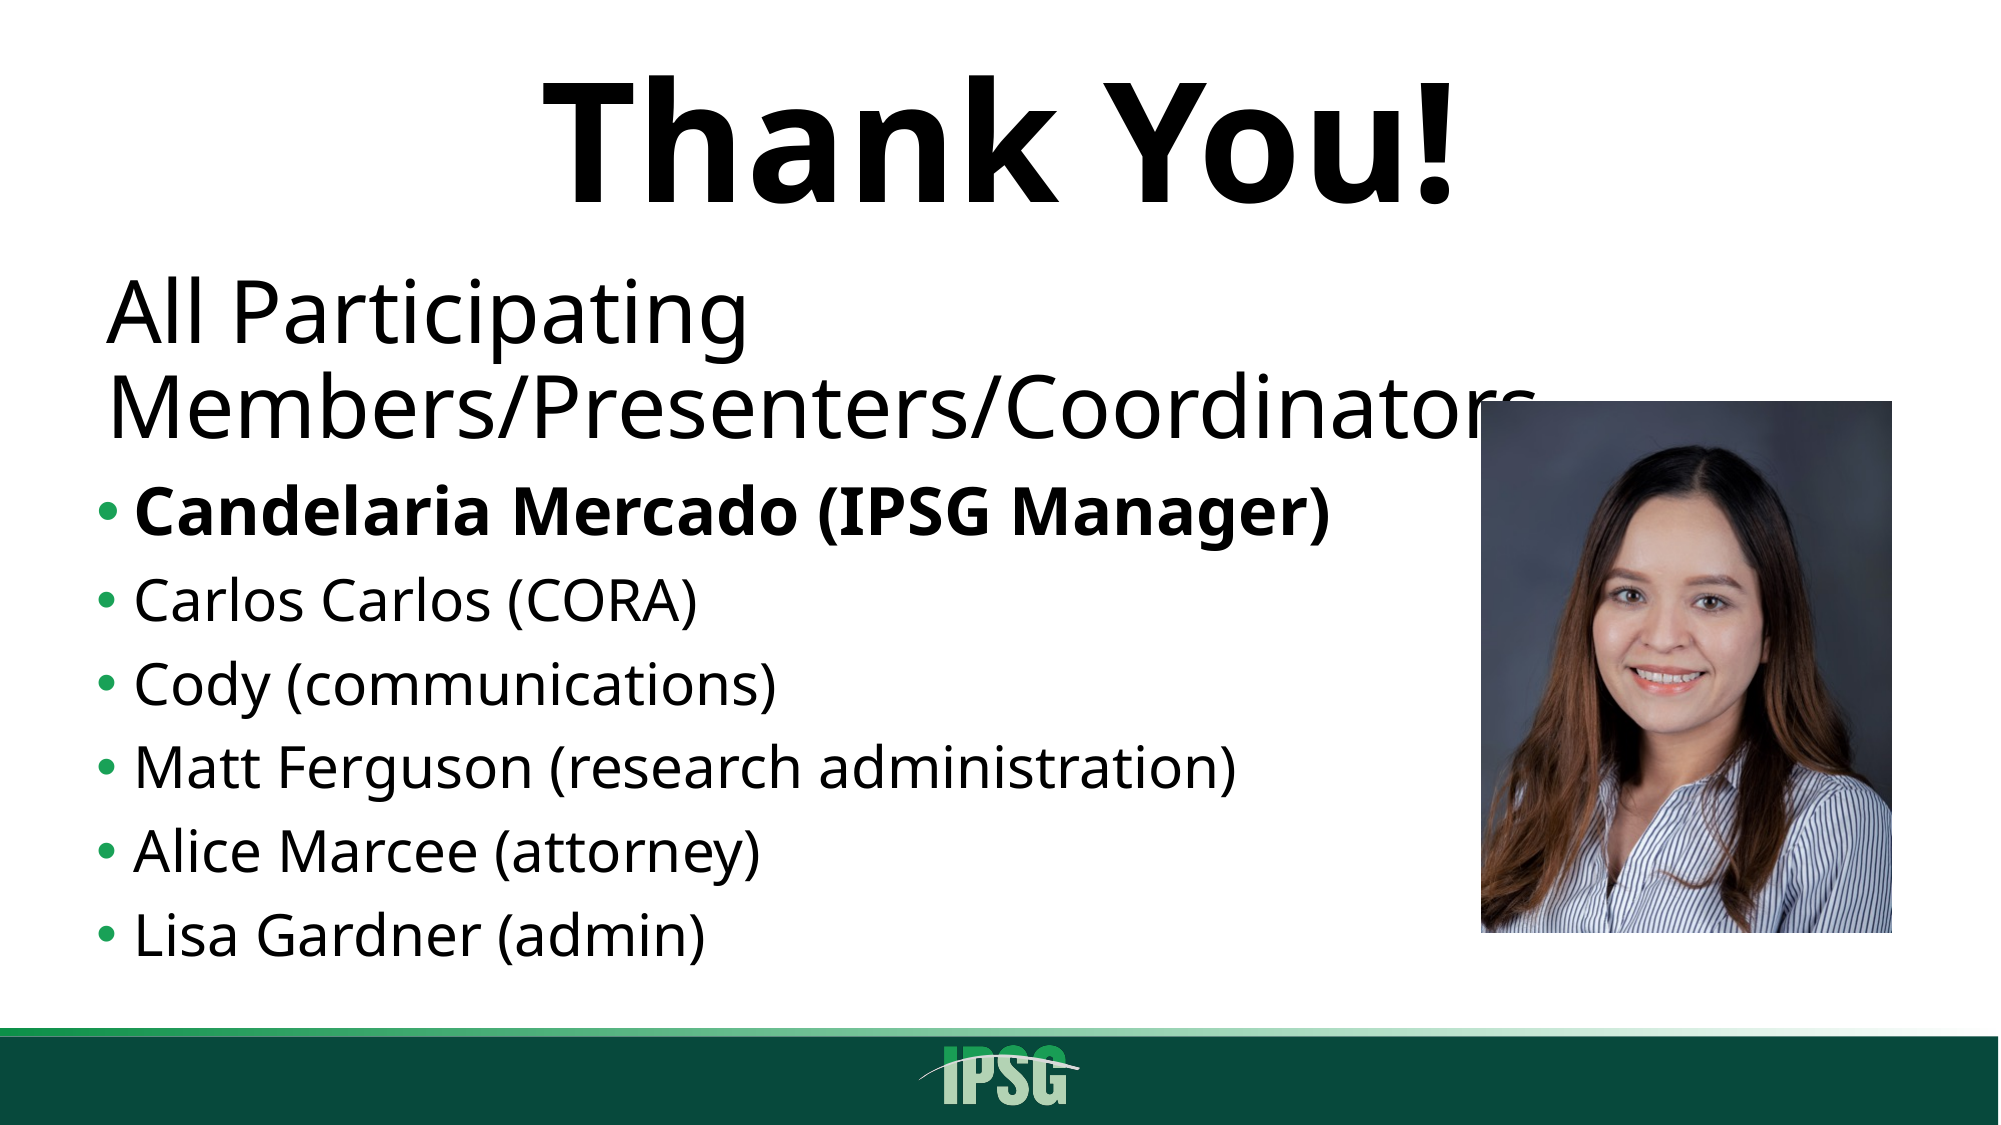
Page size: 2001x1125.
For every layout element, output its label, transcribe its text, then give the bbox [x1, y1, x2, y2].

picture [911, 1042, 1087, 1108]
list All Participating Members/Presenters/Coordinators Candelaria Mercado (IPSG Manager) Carlos Carlos (CORA) Cody (communications) Matt Ferguson (research administration) Alice Marcee (attorney) Lisa Gardner (admin) [81, 260, 2000, 1009]
picture [1481, 401, 1892, 933]
title Thank You! [137, 59, 1863, 239]
